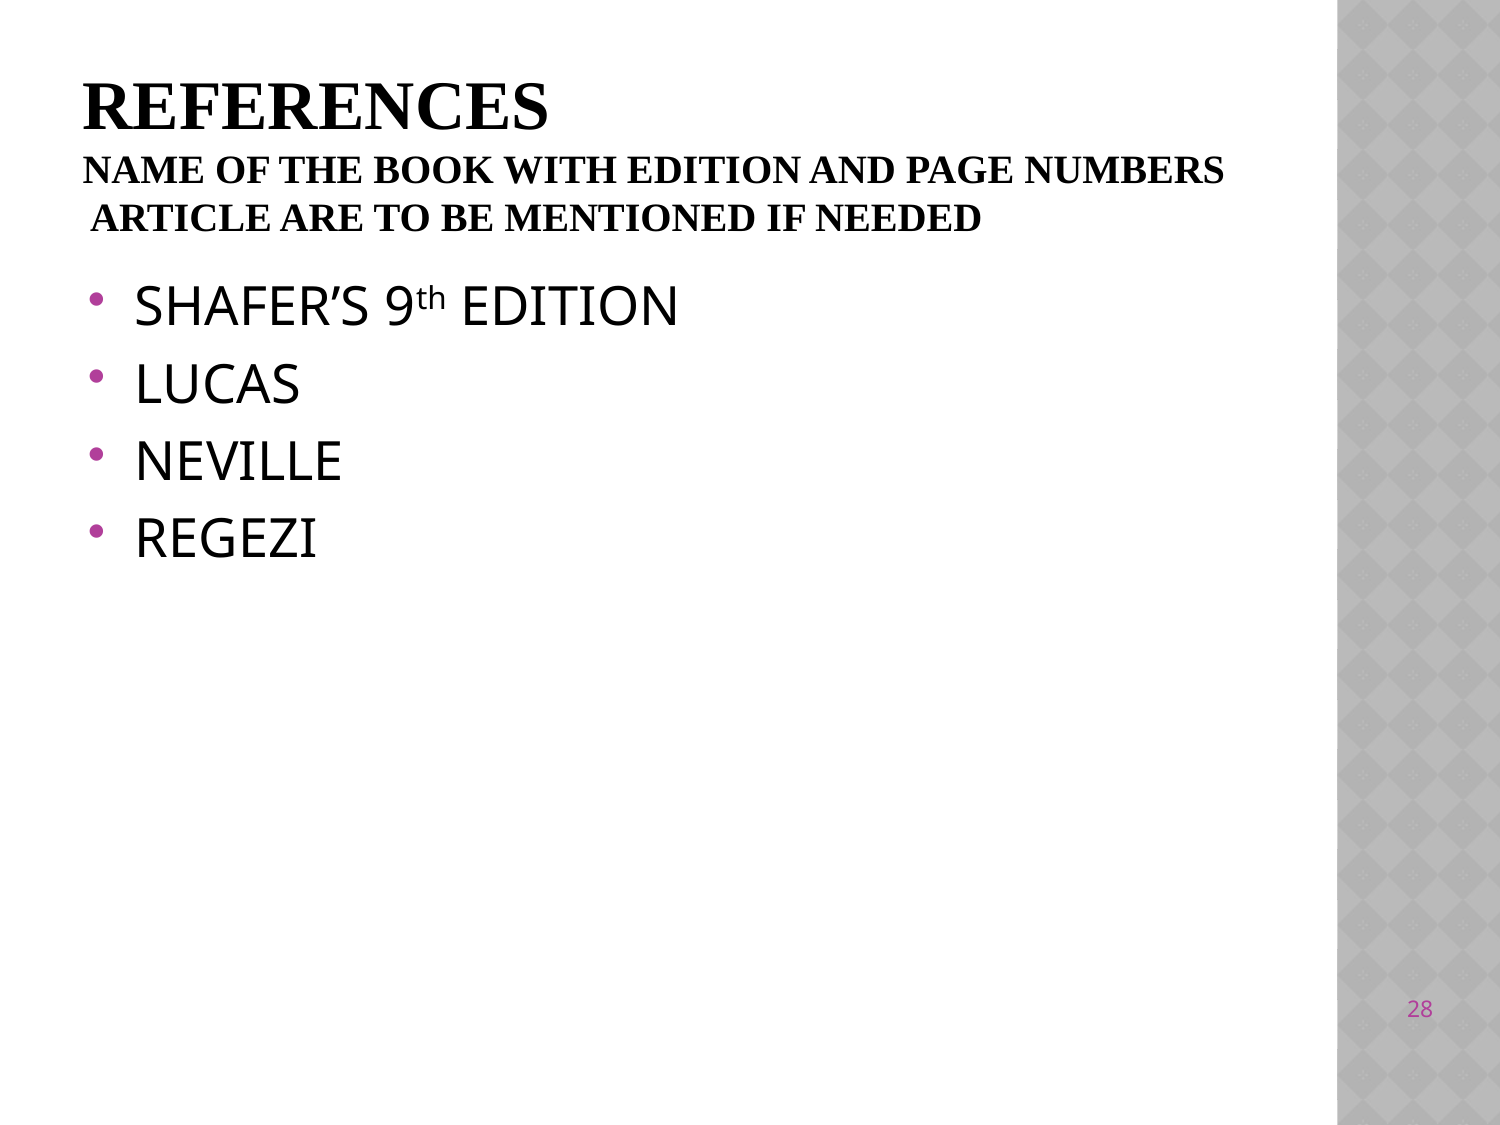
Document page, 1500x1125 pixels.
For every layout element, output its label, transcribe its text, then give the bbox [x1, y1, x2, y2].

slide_number 28 [1333, 940, 1434, 1027]
title REFERENCES NAME OF THE BOOK WITH EDITION AND PAGE NUMBERS ARTICLE ARE TO BE MENTIONED IF NEEDED [75, 52, 1263, 240]
list SHAFER’S 9th EDITION LUCAS NEVILLE REGEZI [75, 264, 1263, 1059]
